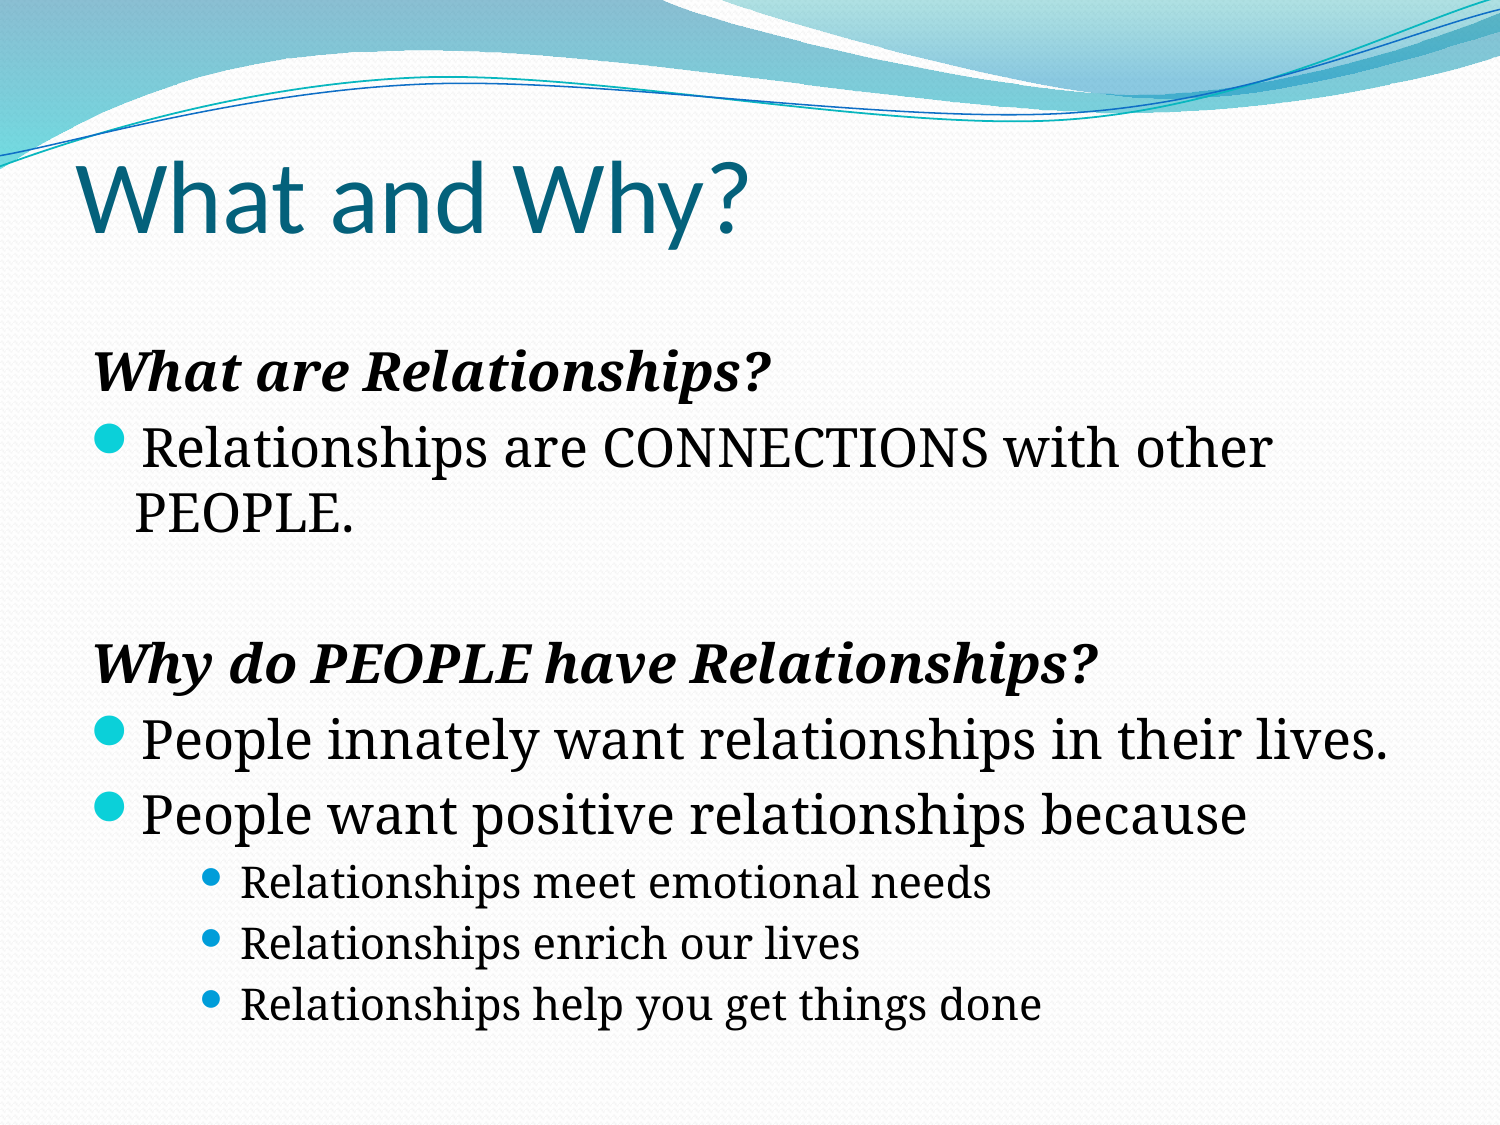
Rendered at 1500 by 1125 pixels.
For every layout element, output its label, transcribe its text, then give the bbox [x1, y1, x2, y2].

list What are Relationships? Relationships are CONNECTIONS with other PEOPLE. Why do PEOPLE have Relationships? People innately want relationships in their lives. People want positive relationships because Relationships meet emotional needs Relationships enrich our lives Relationships help you get things done [74, 253, 1426, 1051]
title What and Why? [74, 66, 1426, 253]
